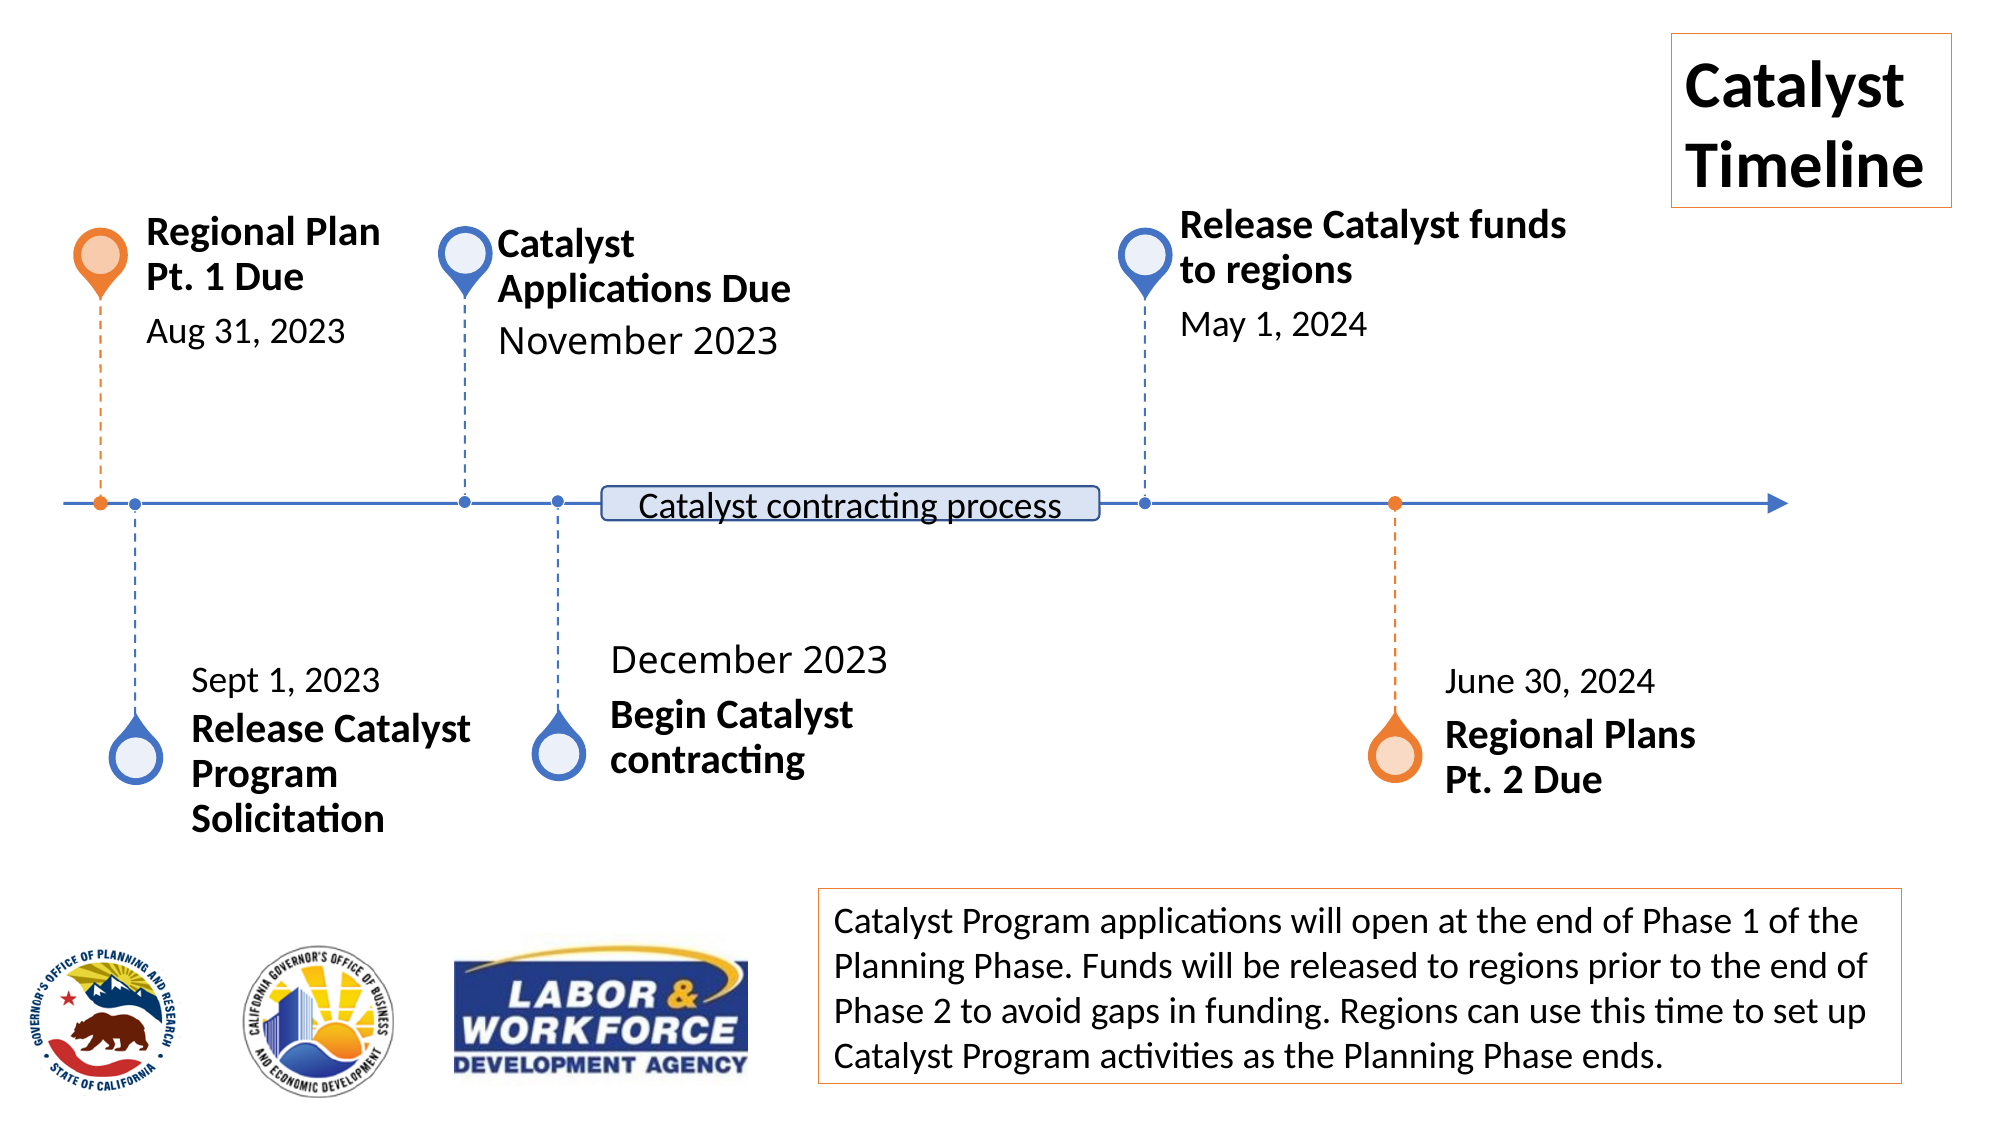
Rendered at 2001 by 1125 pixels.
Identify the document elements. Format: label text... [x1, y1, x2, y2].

picture [242, 945, 394, 1098]
text_box Catalyst Program applications will open at the end of Phase 1 of the Planning Phase. Funds will be released to regions prior to the end of Phase 2 to avoid gaps in funding. Regions can use this time to set up Catalyst Program activities as the Planning Phase ends. [818, 888, 1902, 1084]
picture [23, 943, 181, 1096]
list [63, 146, 1789, 861]
text_box Catalyst Timeline [1671, 33, 1952, 208]
picture [454, 933, 748, 1086]
